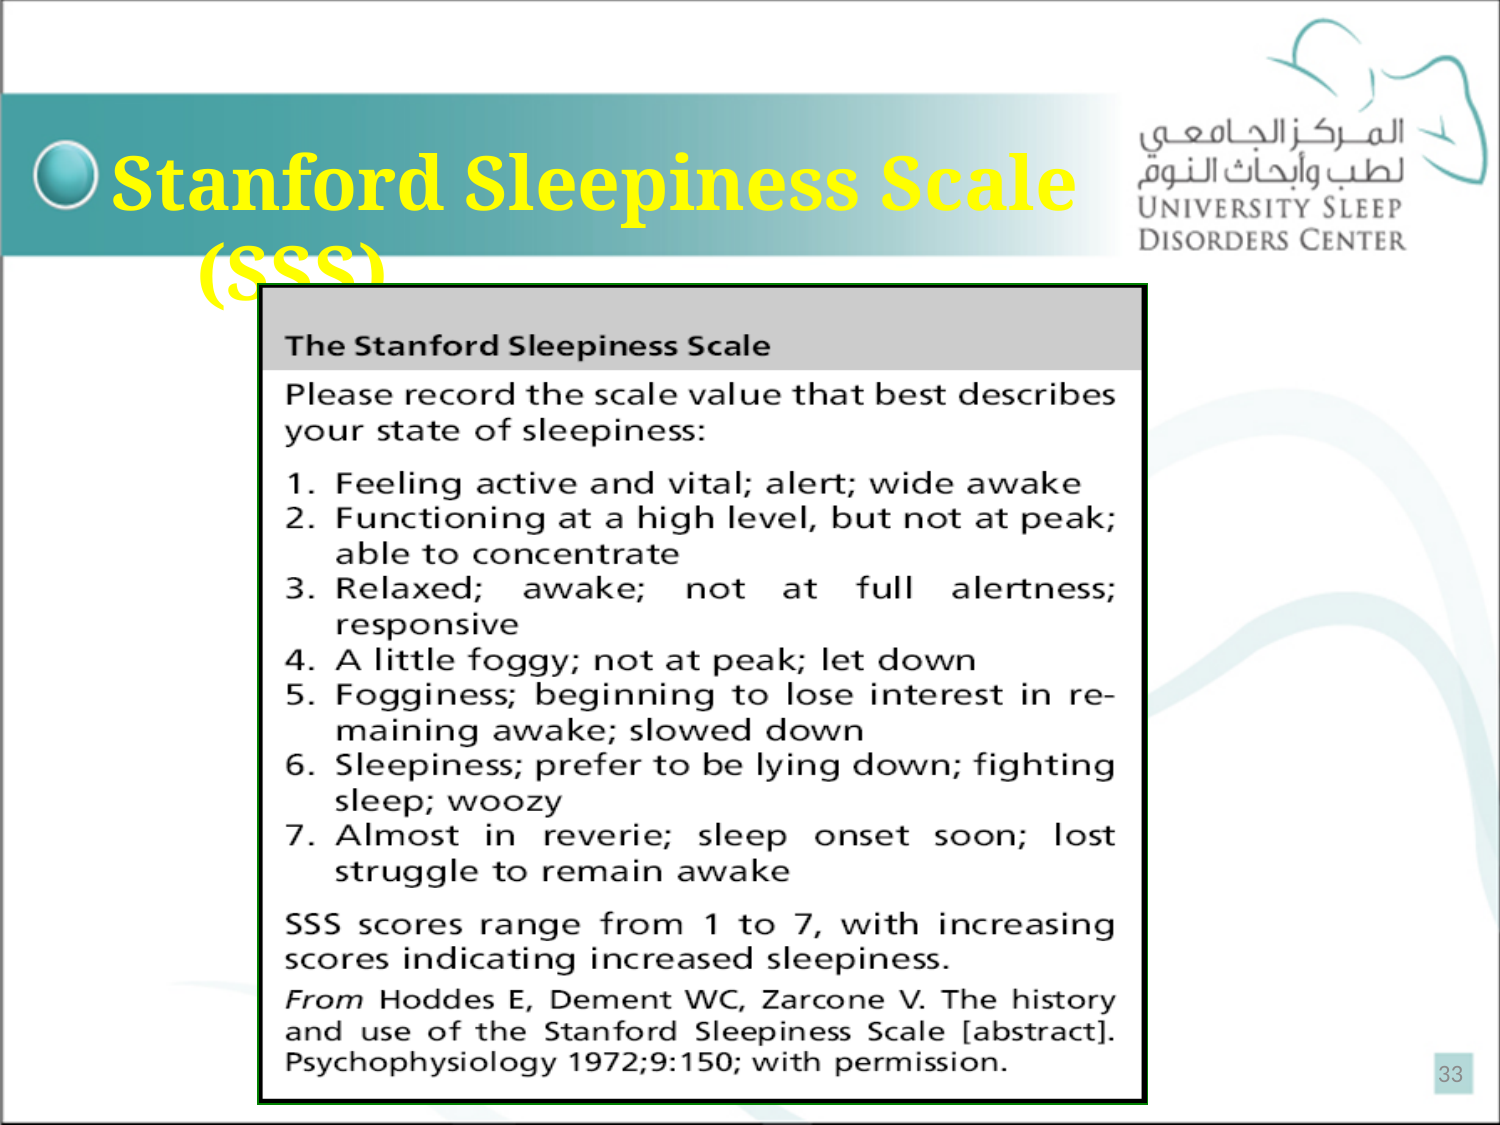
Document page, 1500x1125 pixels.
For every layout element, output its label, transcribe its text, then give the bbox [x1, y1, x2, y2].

picture [0, 0, 1500, 1125]
slide_number 33 [1417, 1042, 1484, 1103]
text_box Stanford Sleepiness Scale (SSS) [97, 128, 1285, 246]
